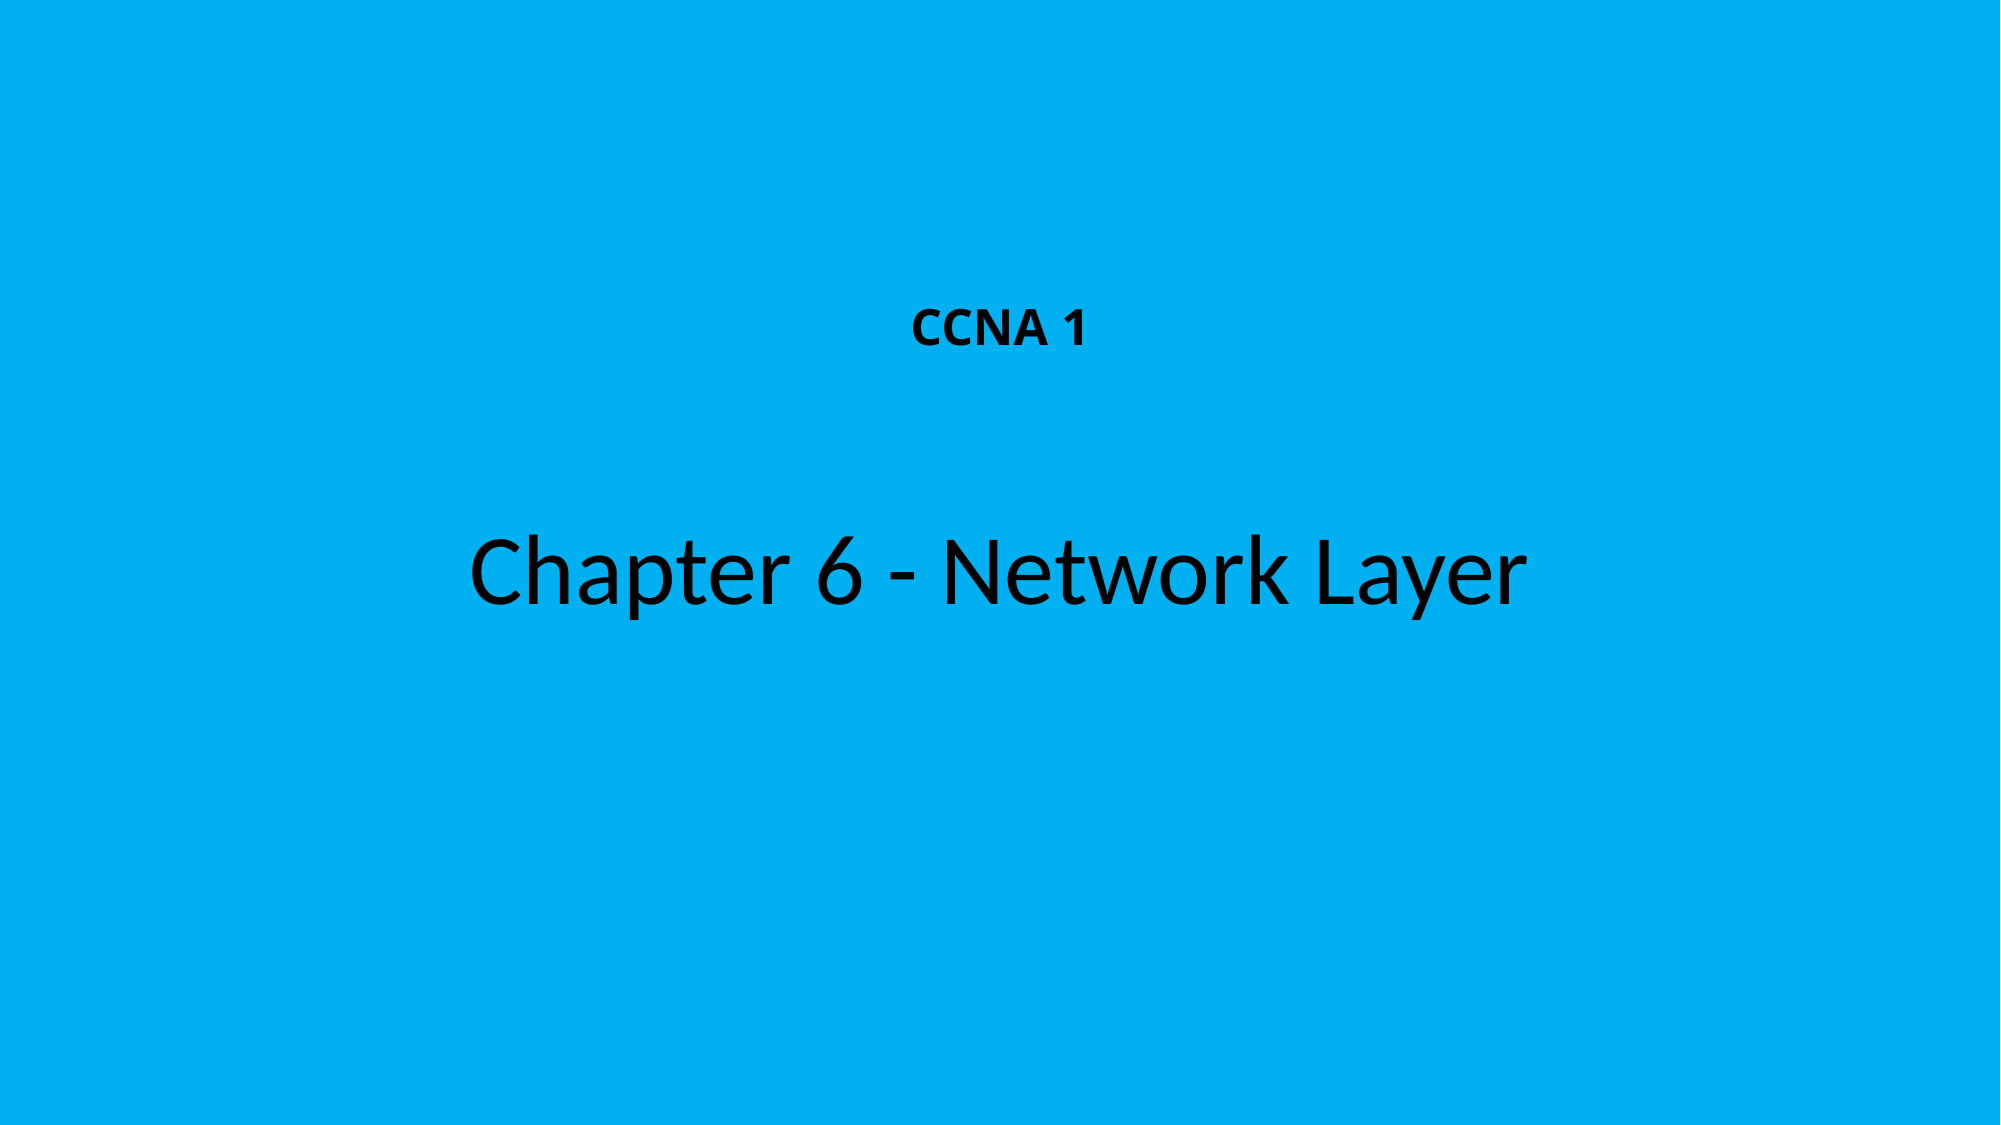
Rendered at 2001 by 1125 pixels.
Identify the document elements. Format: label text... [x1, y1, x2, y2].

title CCNA 1 [249, 32, 1750, 424]
subtitle Chapter 6 - Network Layer [249, 510, 1750, 783]
